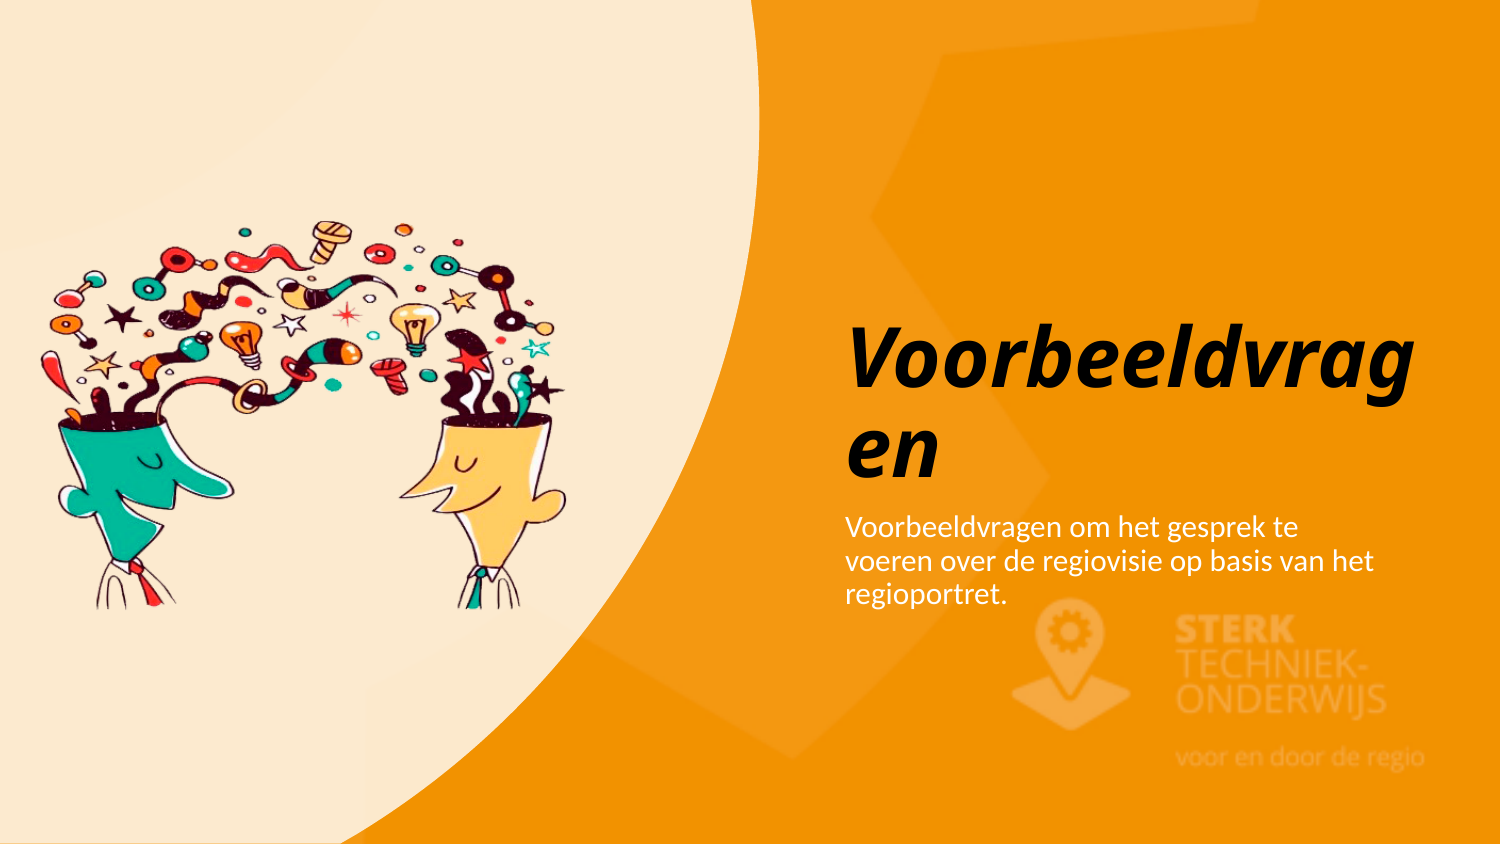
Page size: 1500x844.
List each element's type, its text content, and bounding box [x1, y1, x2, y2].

text_box [0, 636, 582, 844]
text_box [0, 0, 761, 568]
list Voorbeeldvragen om het gesprek te voeren over de regiovisie op basis van het regioportret. [830, 503, 1402, 645]
picture [0, 0, 1500, 844]
title Voorbeeldvragen [830, 147, 1464, 504]
